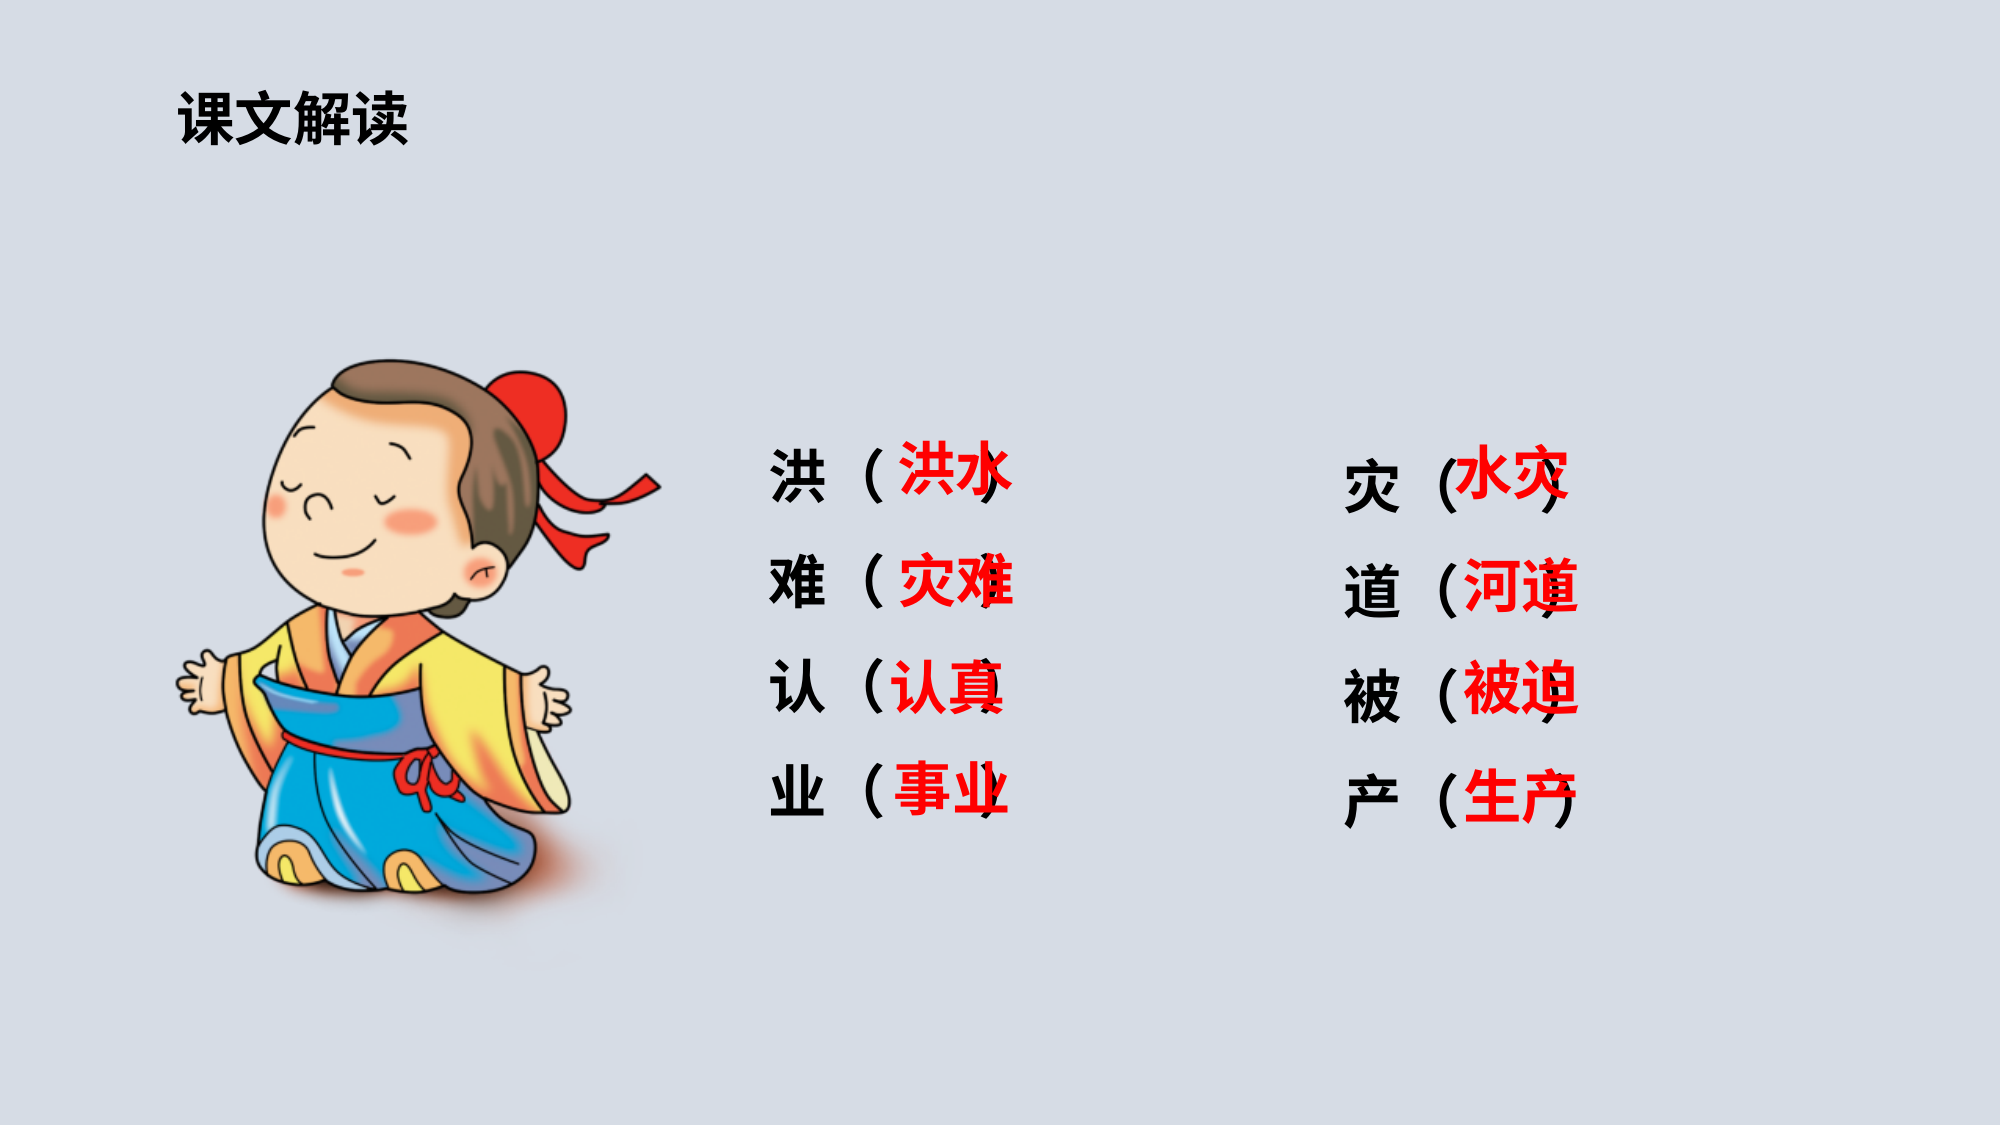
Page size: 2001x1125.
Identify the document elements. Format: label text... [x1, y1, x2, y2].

text_box 水灾 [1439, 429, 1587, 514]
text_box 洪水 [882, 408, 1068, 537]
text_box 洪（ ） 难（ ） 认（ ） 业（ ） [766, 353, 1147, 877]
picture [85, 299, 762, 988]
text_box 事业 [879, 745, 1026, 830]
text_box 灾难 [883, 536, 1030, 621]
text_box 被迫 [1448, 643, 1595, 729]
text_box 灾（ ） 道（ ） 被（ ） 产（ ） [1328, 408, 1777, 843]
text_box 课文解读 [161, 79, 558, 163]
text_box 生产 [1448, 752, 1595, 838]
text_box 河道 [1448, 542, 1595, 627]
text_box 认真 [874, 643, 1022, 729]
